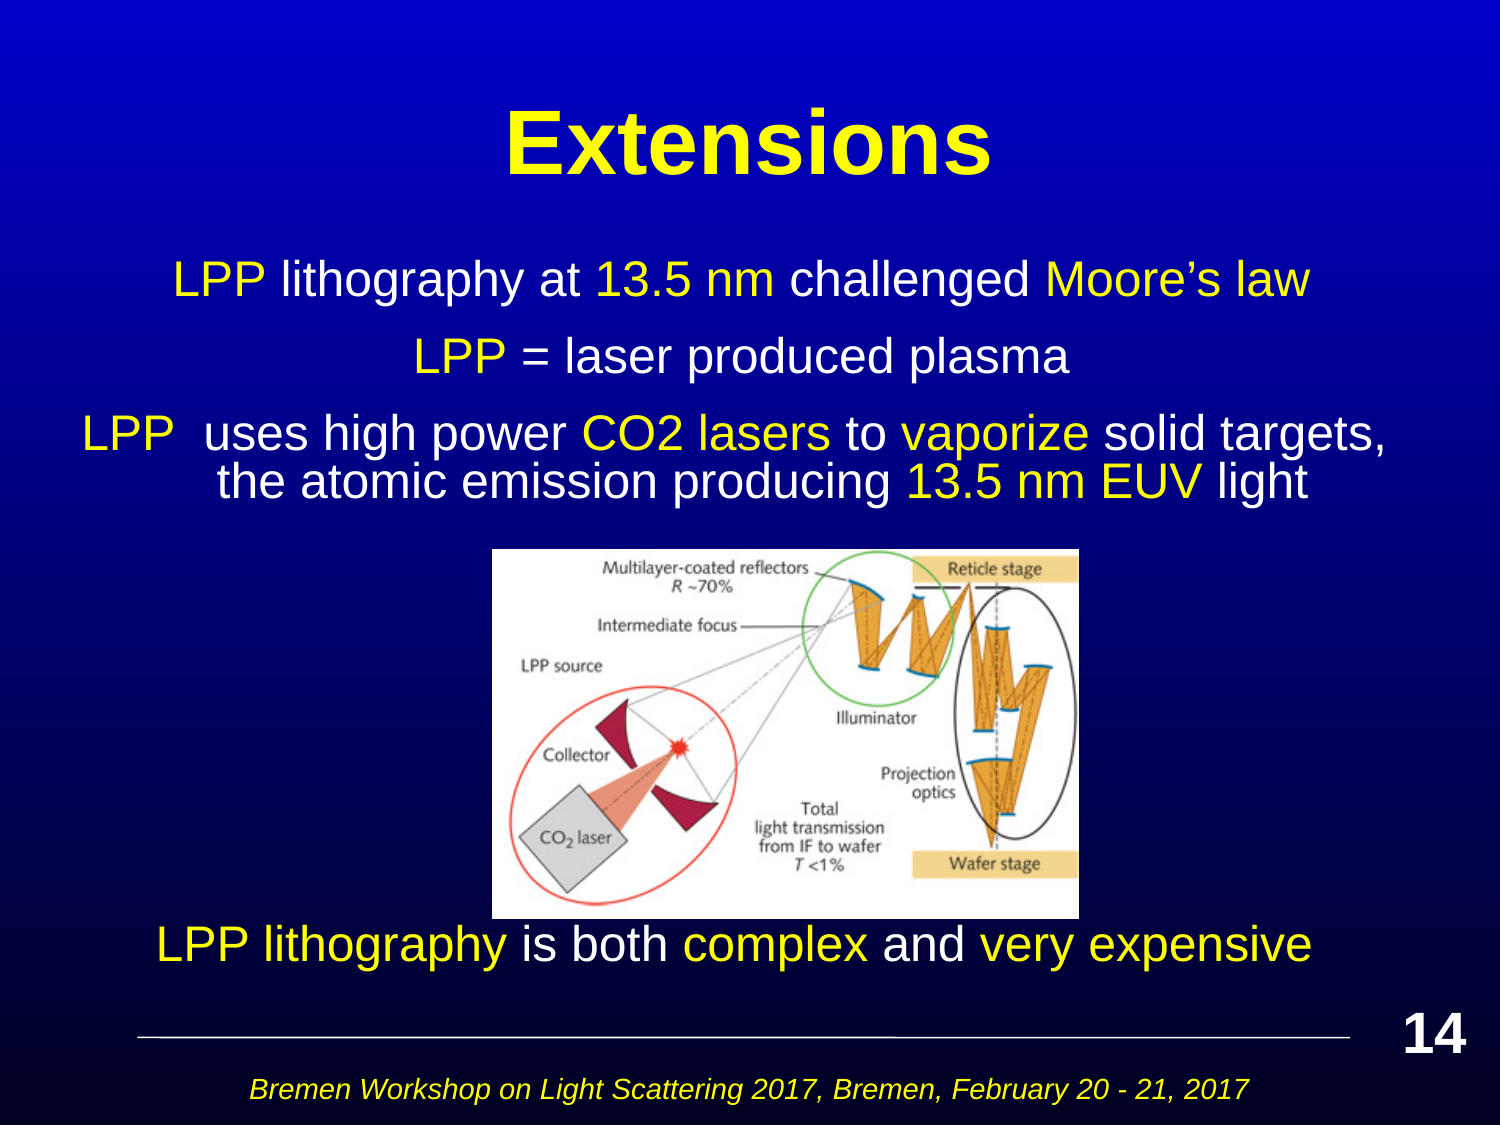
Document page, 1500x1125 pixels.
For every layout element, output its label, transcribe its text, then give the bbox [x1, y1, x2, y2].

picture [491, 549, 1079, 919]
text_box 14 [1387, 987, 1500, 1073]
list LPP lithography at 13.5 nm challenged Moore’s law LPP = laser produced plasma LPP uses high power CO2 lasers to vaporize solid targets, the atomic emission producing 13.5 nm EUV light LPP lithography is both complex and very expensive [24, 249, 1444, 950]
title Extensions [111, 87, 1388, 190]
footer Bremen Workshop on Light Scattering 2017, Bremen, February 20 - 21, 2017 [112, 1062, 1388, 1125]
